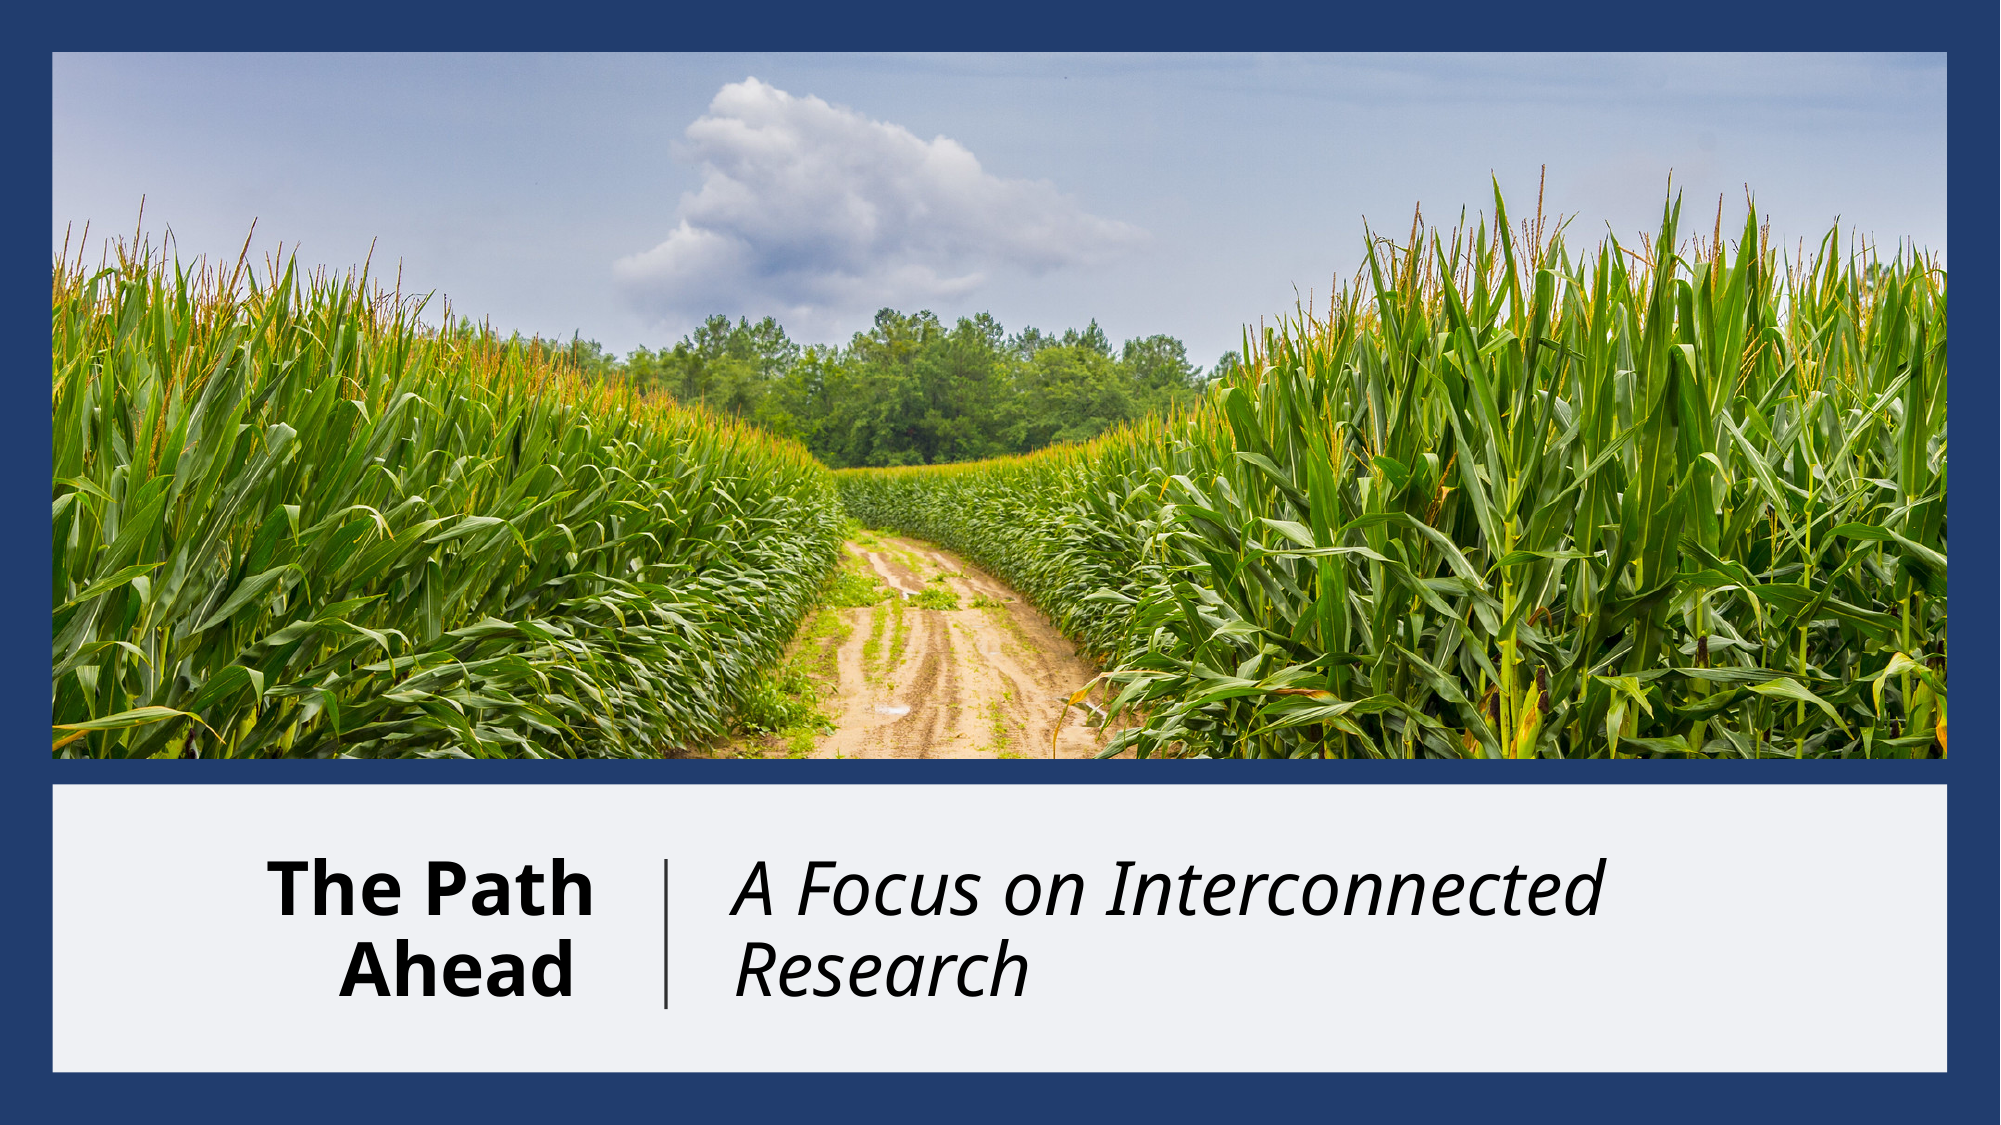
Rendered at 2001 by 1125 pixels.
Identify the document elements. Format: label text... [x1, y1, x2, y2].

list A Focus on Interconnected Research [718, 821, 1863, 1043]
text_box [0, 0, 2000, 1125]
title The Path Ahead [52, 821, 612, 1043]
text_box [52, 783, 1948, 1073]
picture [52, 52, 1947, 759]
